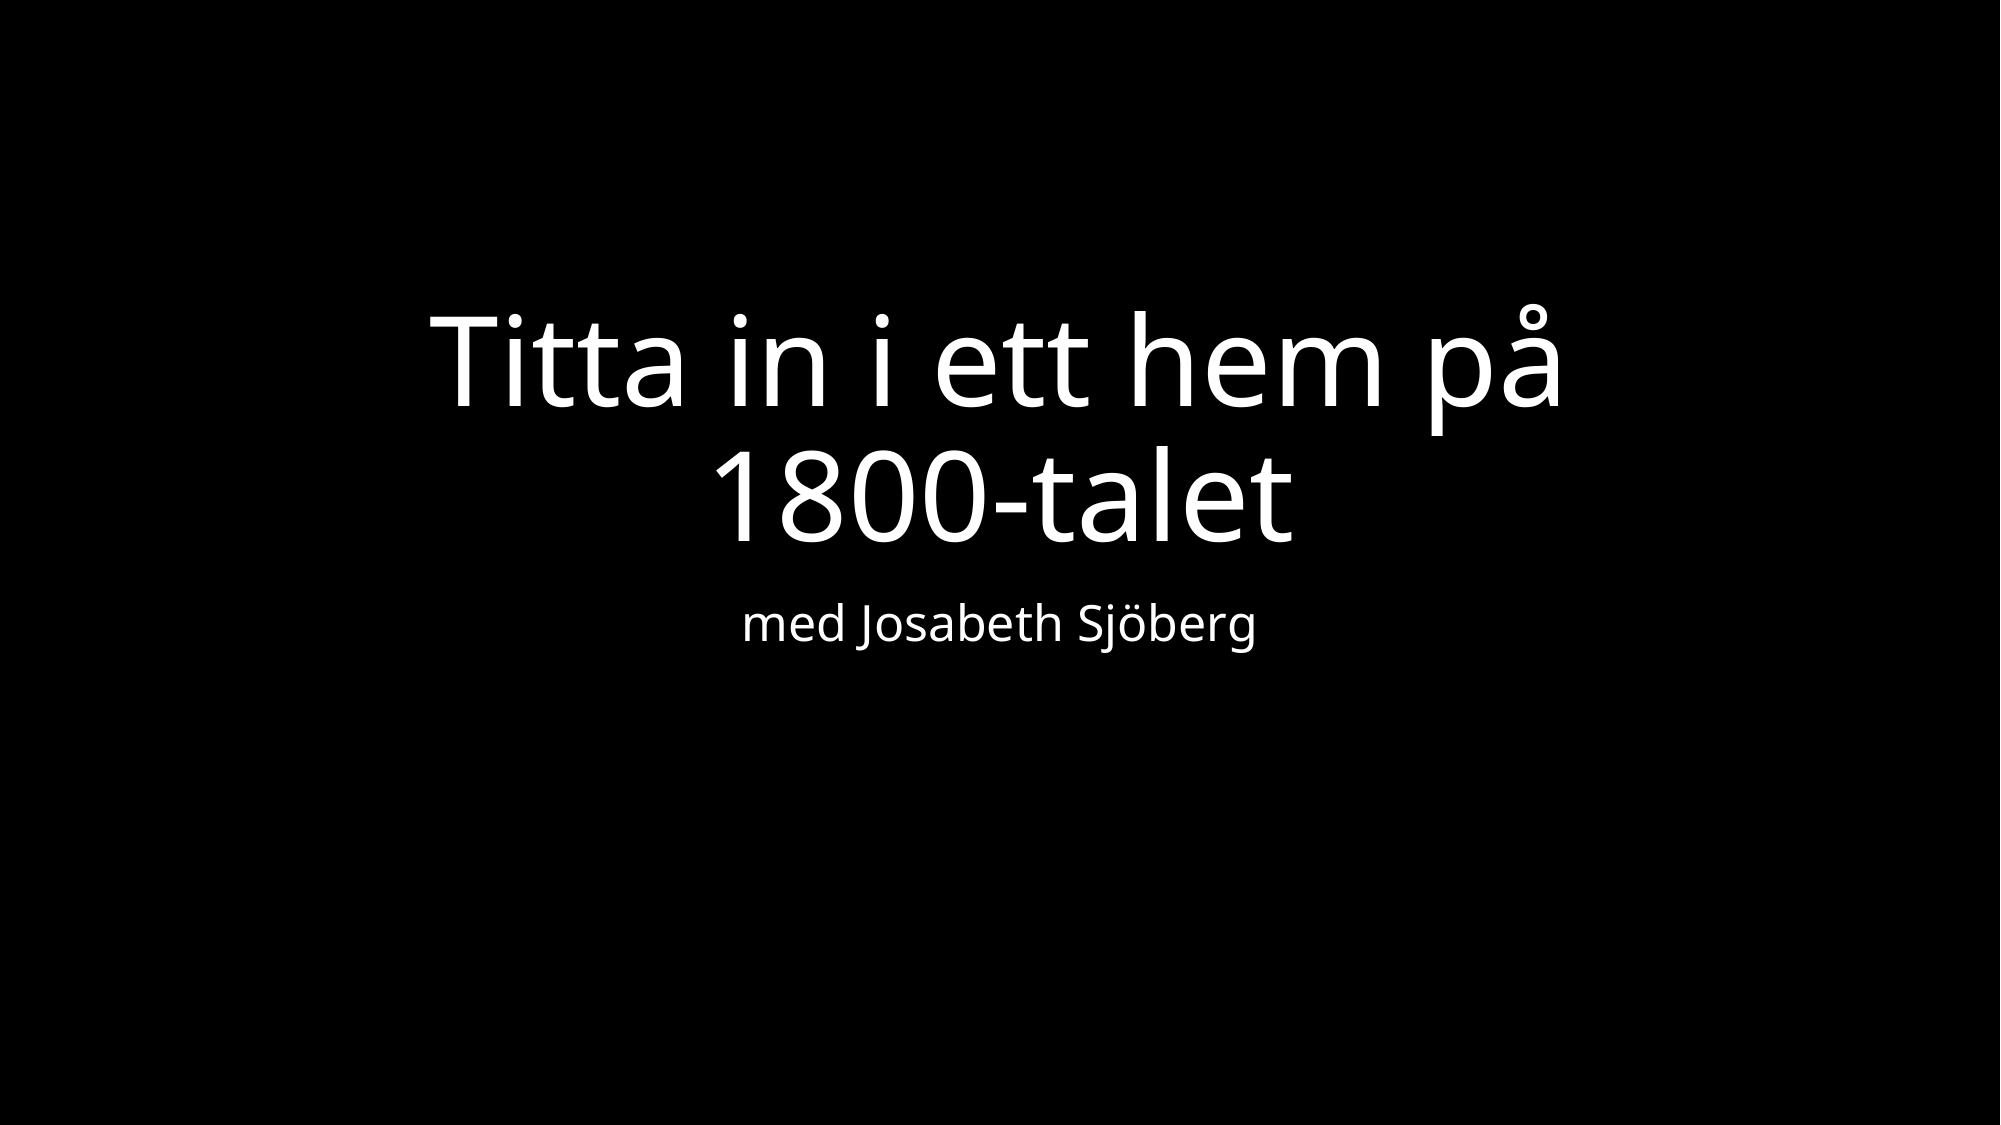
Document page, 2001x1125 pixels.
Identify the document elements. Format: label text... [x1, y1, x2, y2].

subtitle med Josabeth Sjöberg [249, 590, 1750, 863]
title Titta in i ett hem på 1800-talet [249, 184, 1750, 576]
